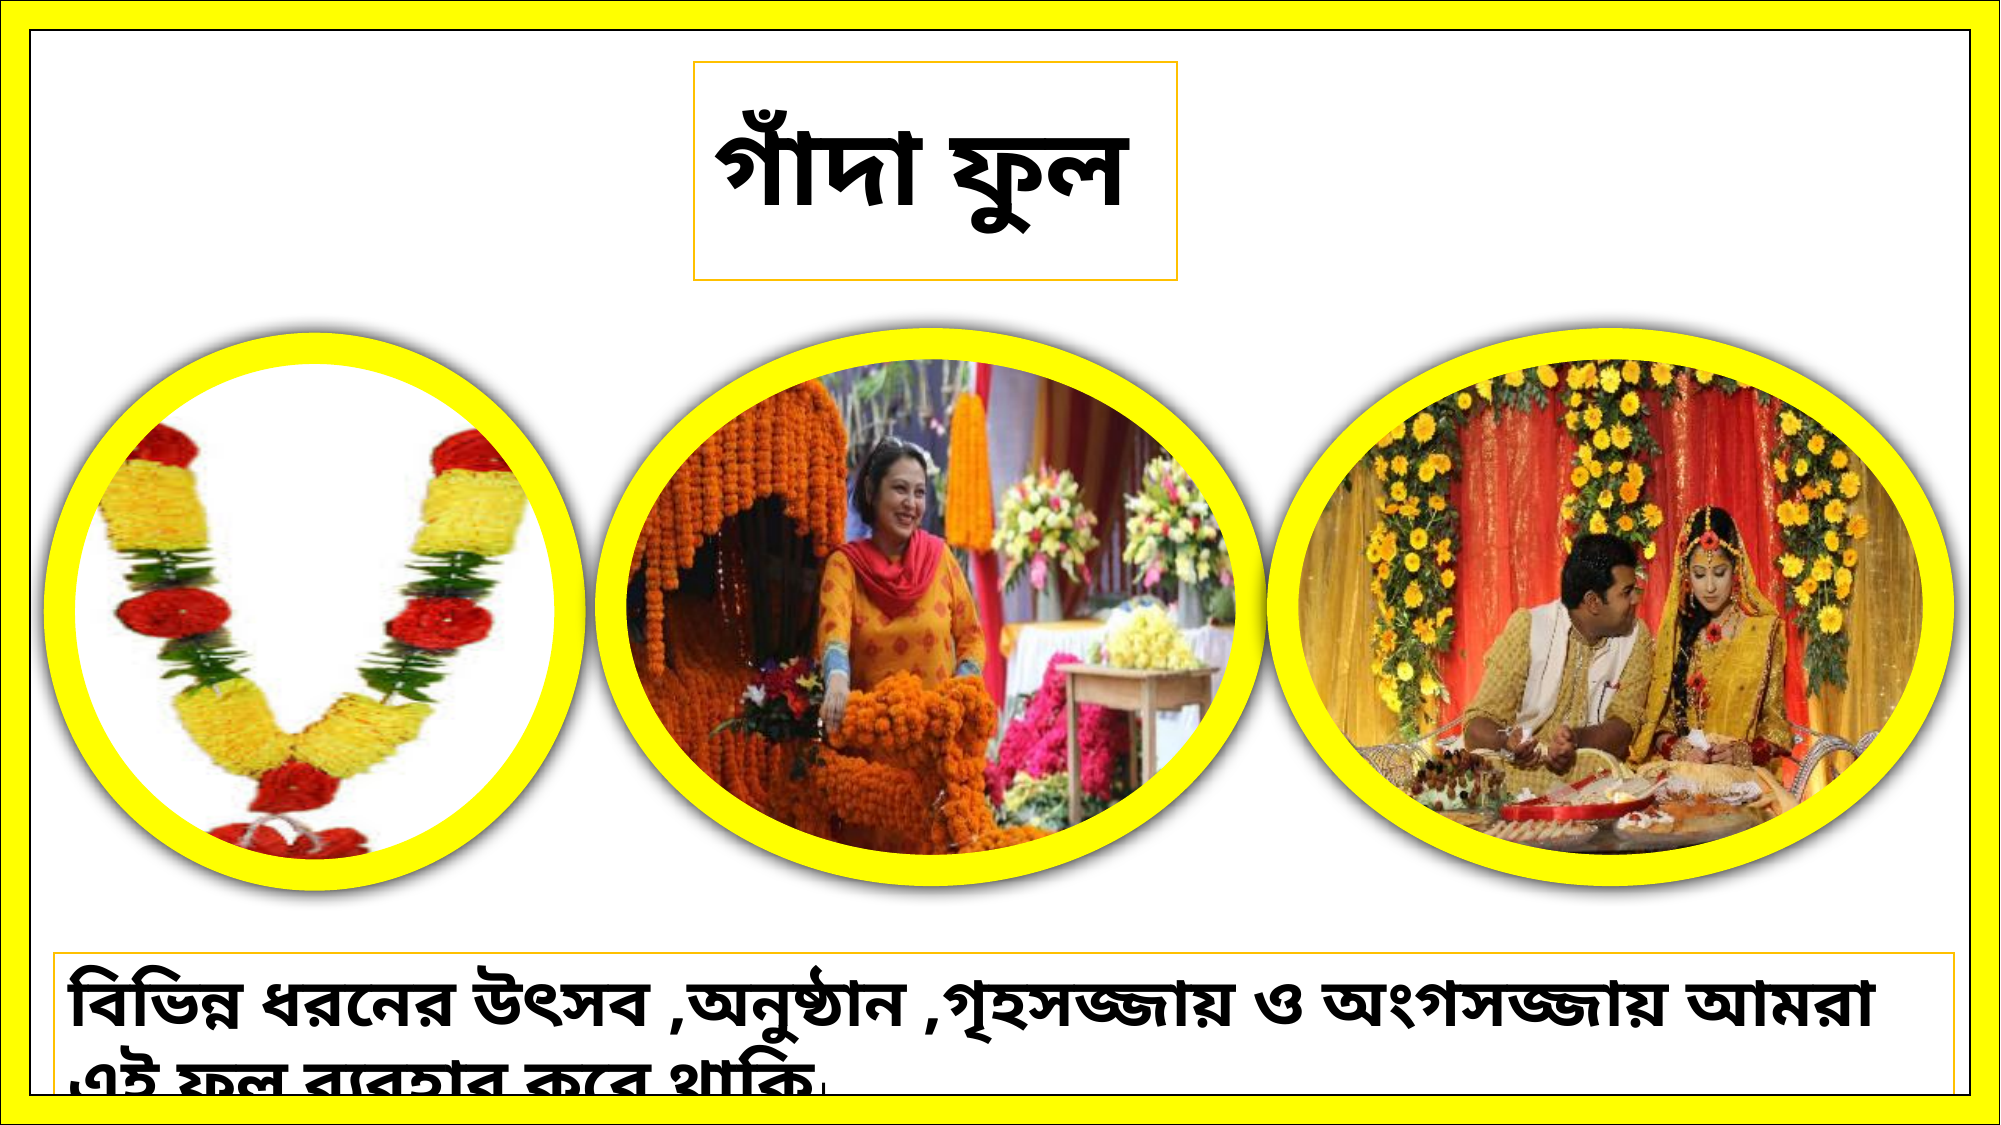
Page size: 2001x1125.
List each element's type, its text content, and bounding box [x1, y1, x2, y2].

picture [1282, 343, 1939, 871]
title গাঁদা ফুল [693, 61, 1178, 281]
text_box বিভিন্ন ধরনের উৎসব ,অনুষ্ঠান ,গৃহসজ্জায় ও অংগসজ্জায় আমরা এই ফুল ব্যবহার করে থাকি। [53, 952, 1955, 1094]
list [59, 348, 570, 876]
picture [610, 343, 1252, 871]
text_box [0, 0, 2000, 1125]
